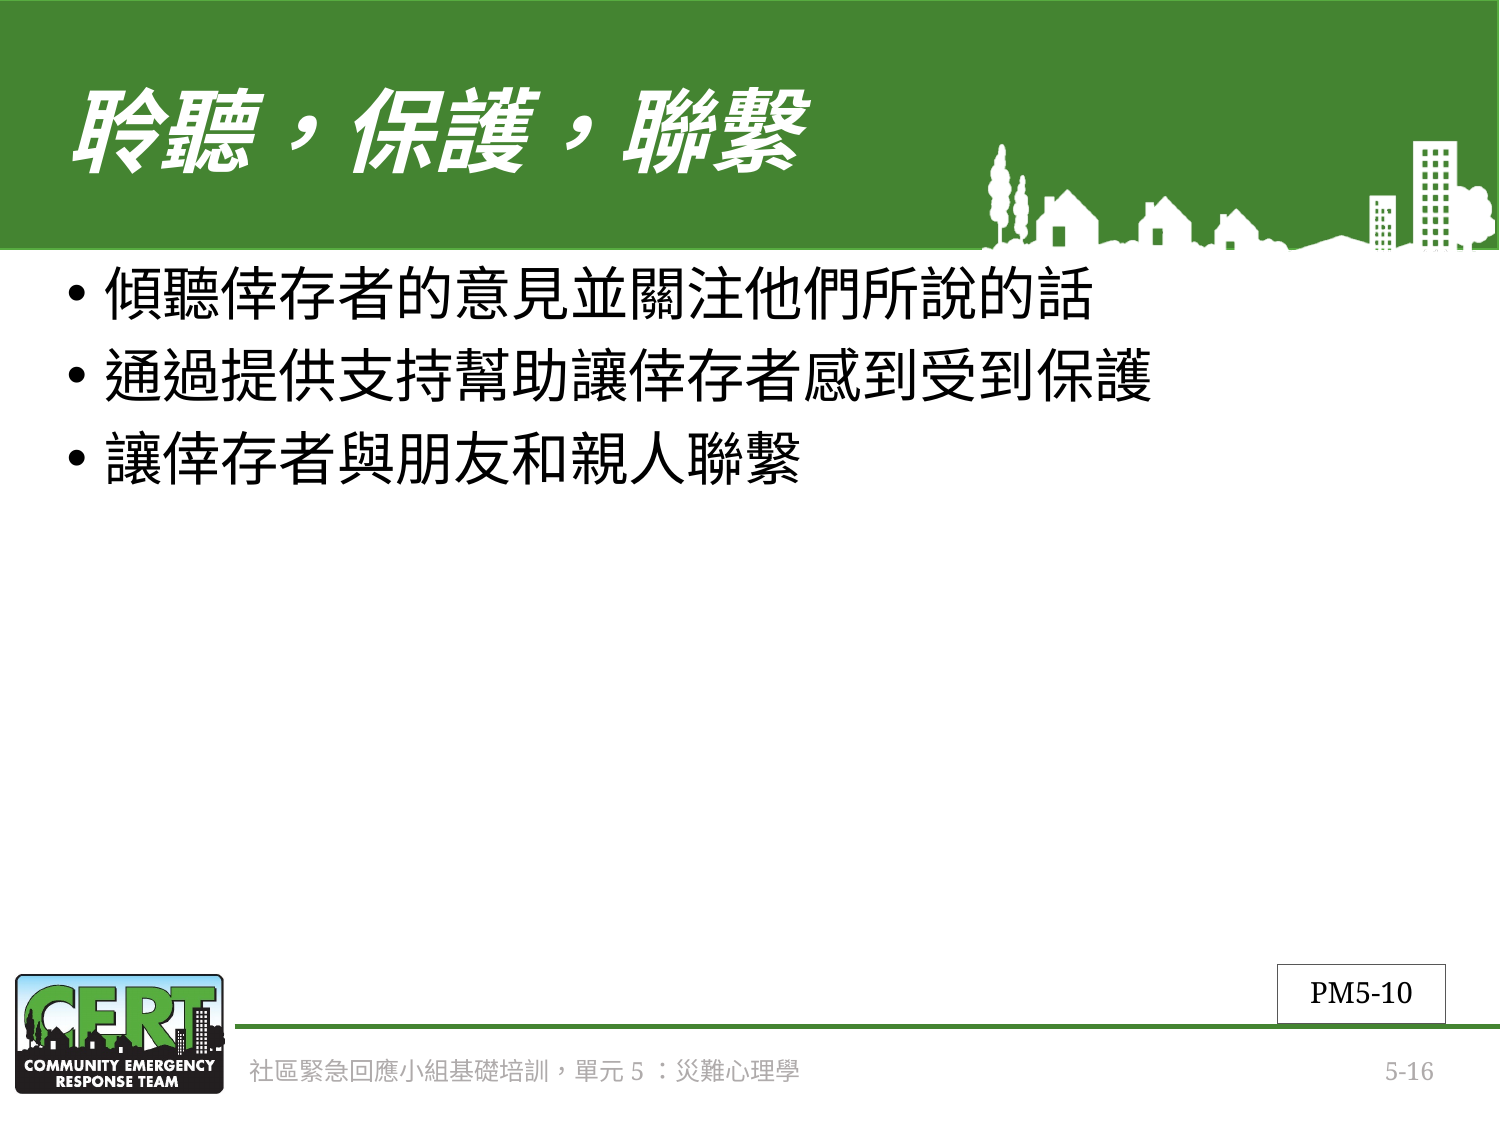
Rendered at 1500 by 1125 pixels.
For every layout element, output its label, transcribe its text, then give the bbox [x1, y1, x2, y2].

picture [979, 133, 1500, 252]
list 傾聽倖存者的意見並關注他們所說的話 通過提供支持幫助讓倖存者感到受到保護 讓倖存者與朋友和親人聯繫 [51, 249, 1449, 1034]
list 社區緊急回應小組基礎培訓，單元5：災難心理學 [234, 1047, 963, 1098]
title 聆聽，保護，聯繫 [51, 52, 1005, 220]
list 5-16 [1153, 1047, 1450, 1098]
picture [14, 973, 225, 1094]
list PM5-10 [1277, 964, 1446, 1024]
